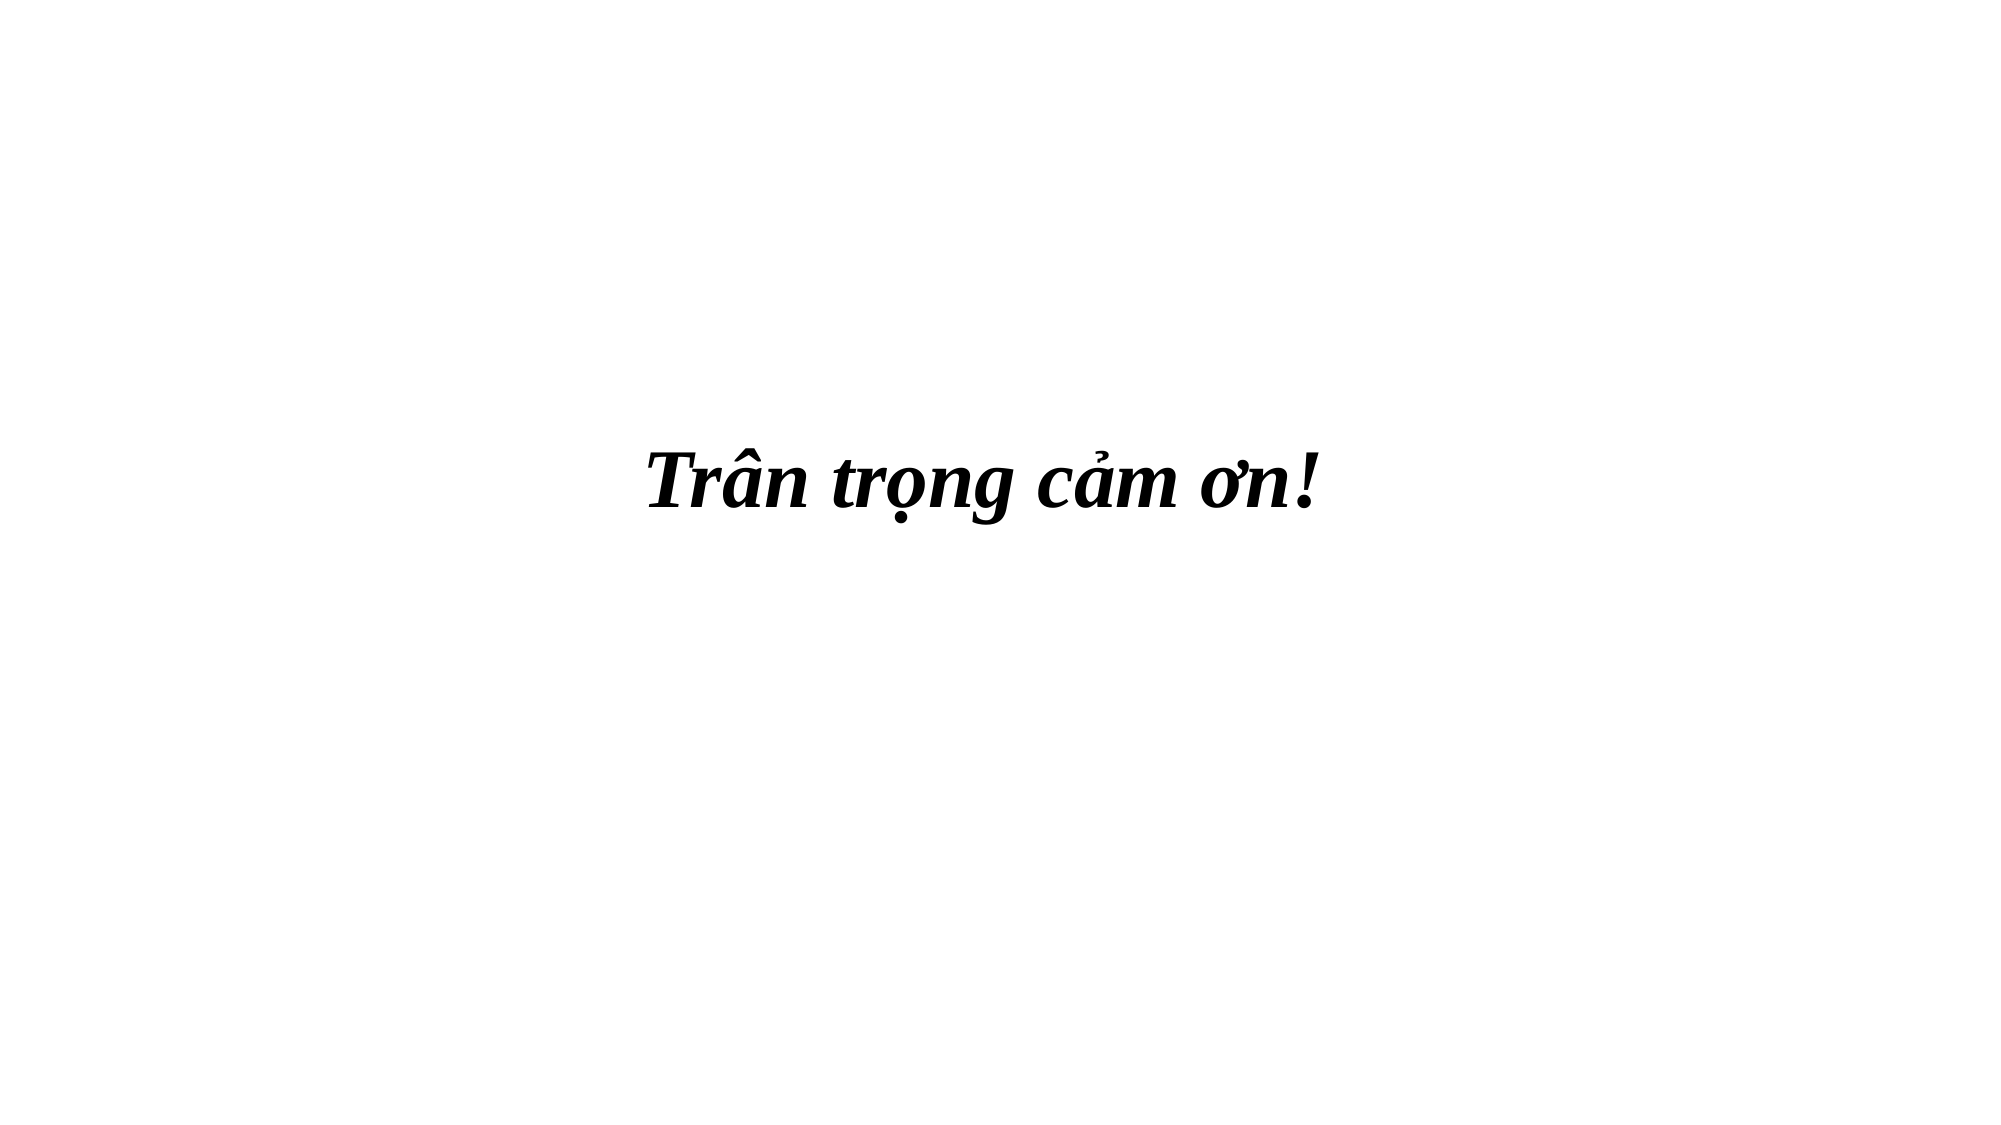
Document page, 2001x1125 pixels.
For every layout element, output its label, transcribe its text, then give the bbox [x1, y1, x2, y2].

list Trân trọng cảm ơn! [53, 427, 1914, 590]
